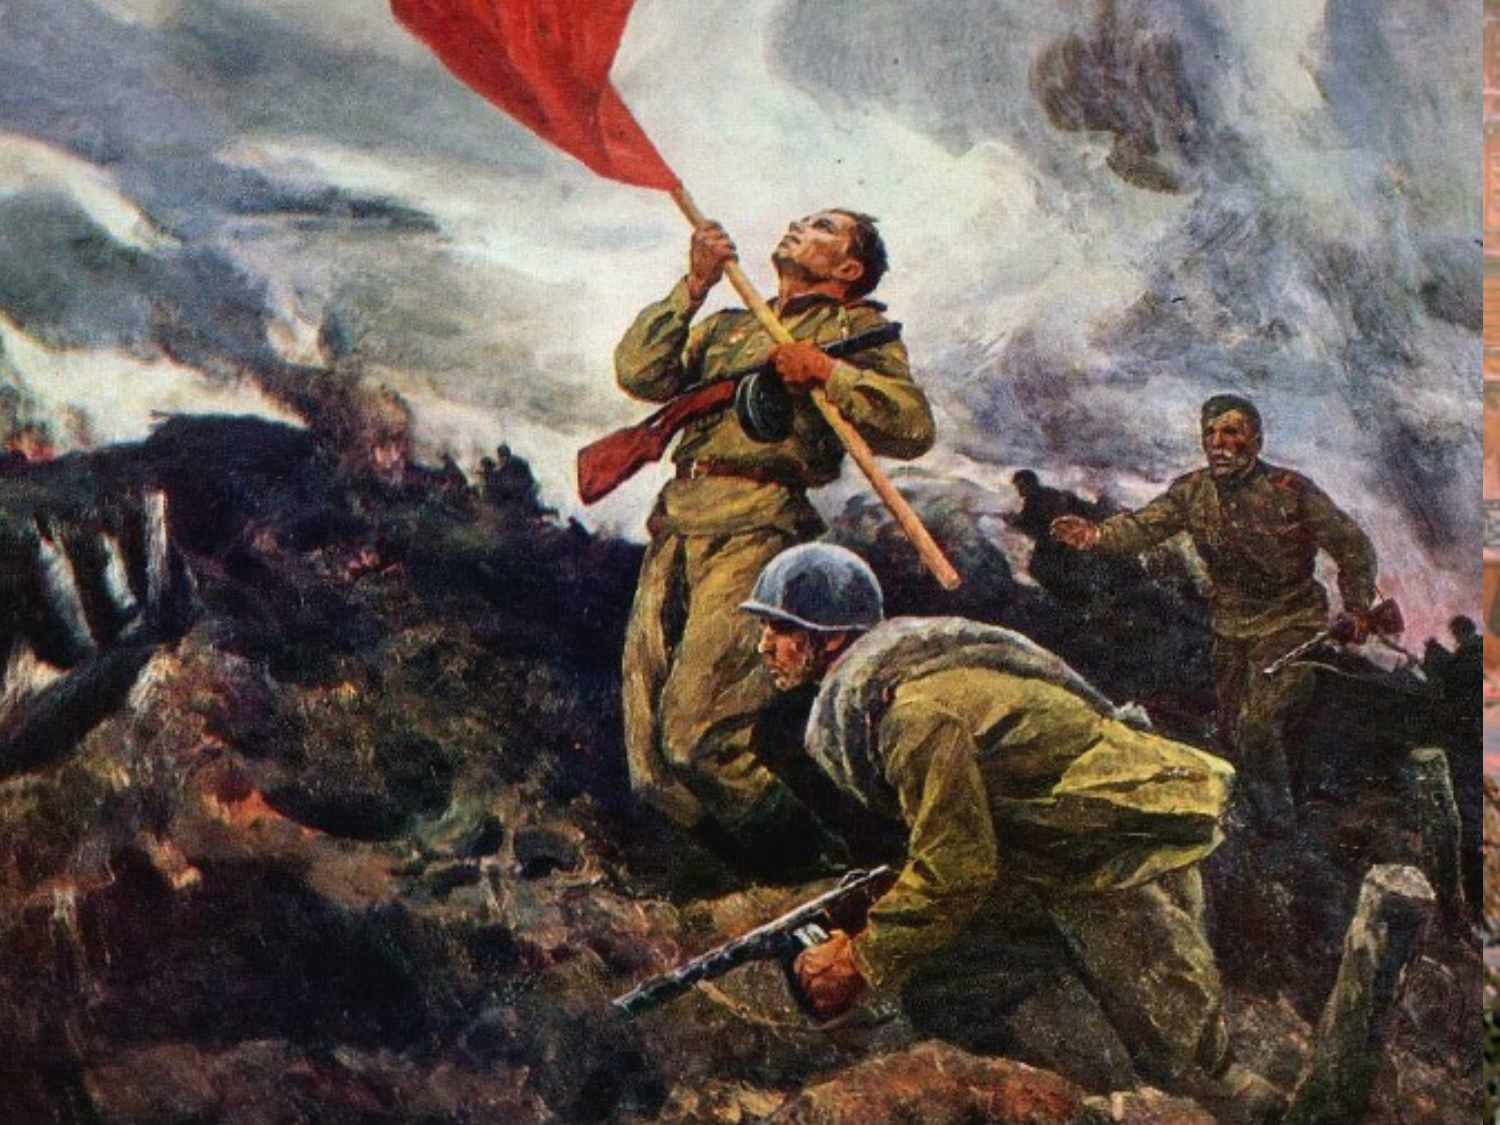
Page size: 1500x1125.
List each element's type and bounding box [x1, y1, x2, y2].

picture [1483, 0, 1500, 1125]
list [0, 0, 1483, 1125]
